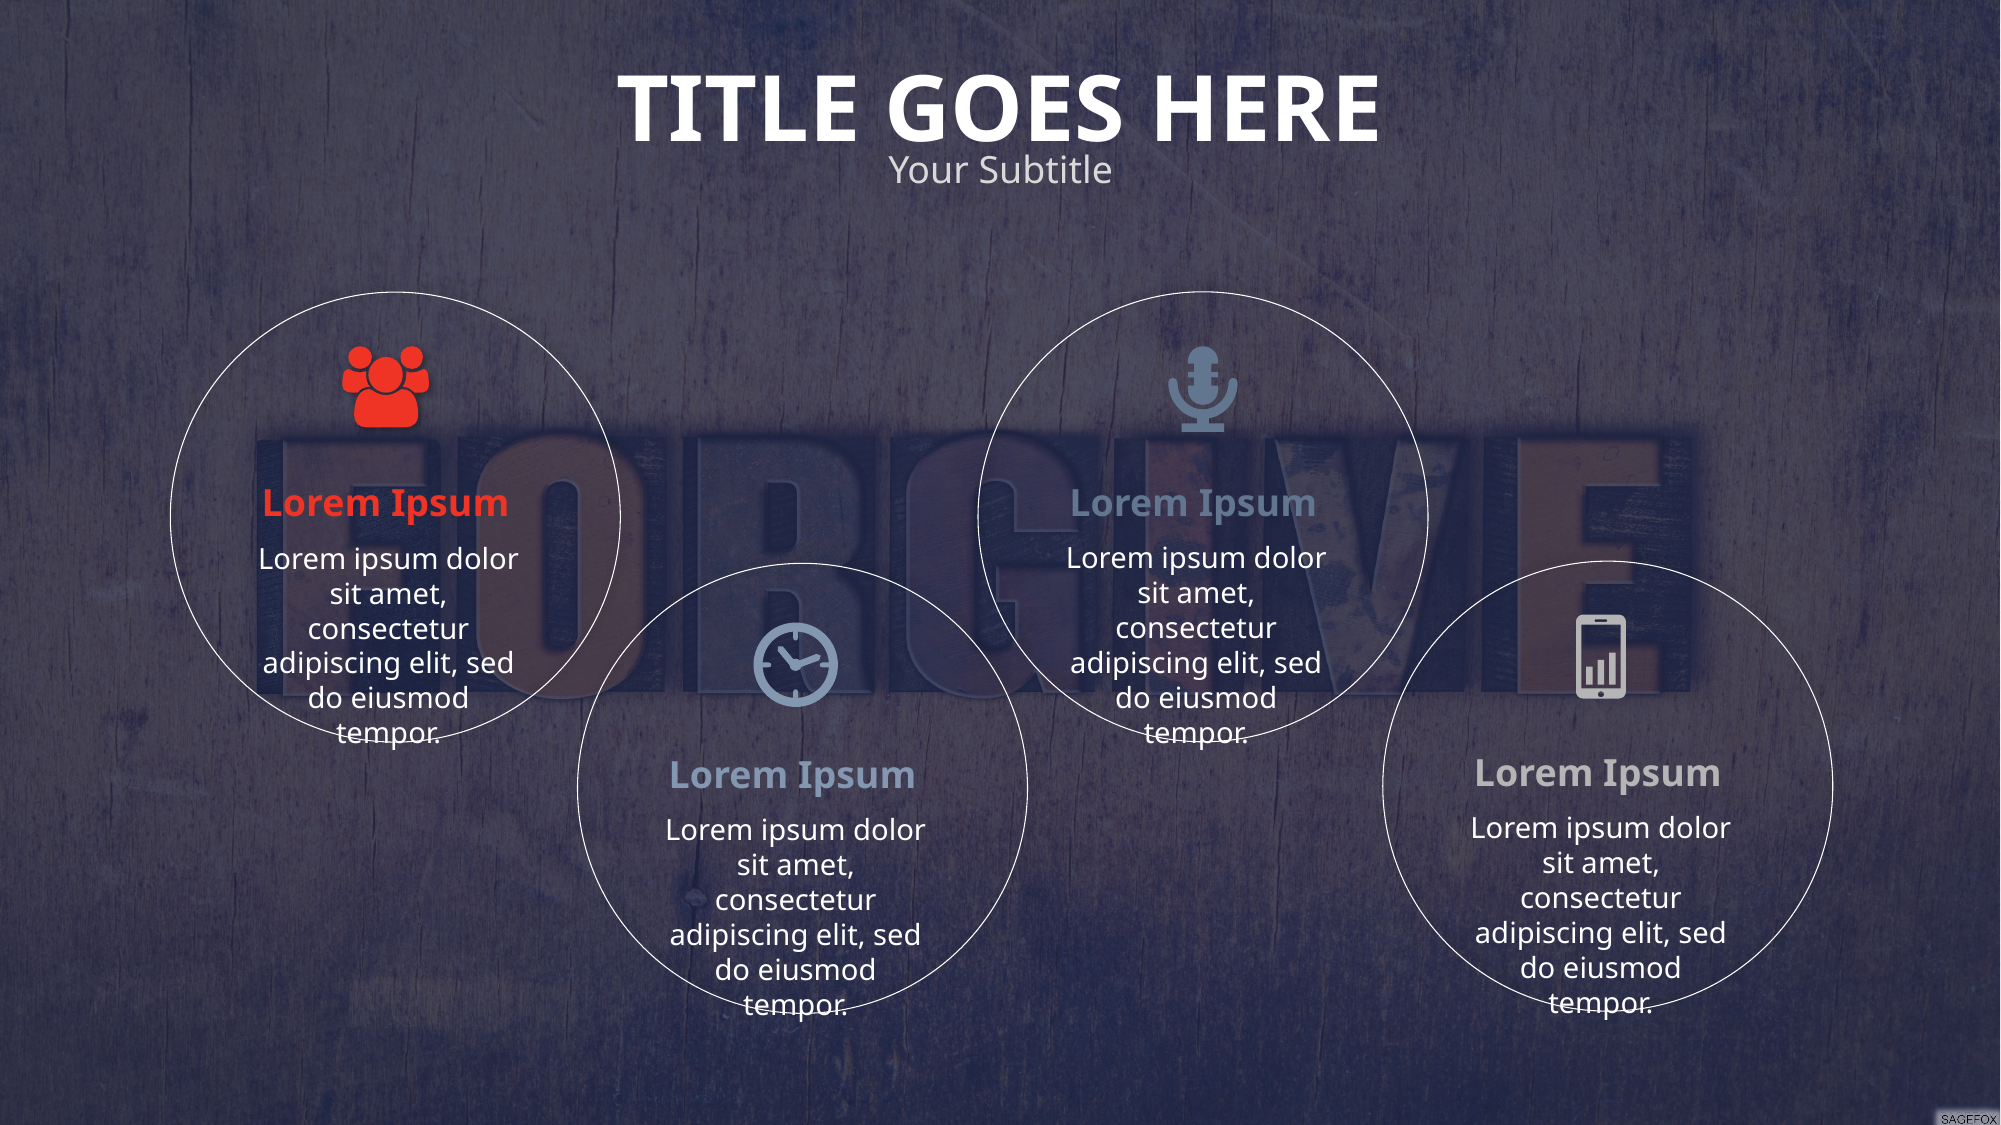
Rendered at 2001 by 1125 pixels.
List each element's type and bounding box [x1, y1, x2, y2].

text_box [342, 346, 429, 428]
text_box [976, 290, 1430, 743]
text_box [642, 743, 943, 961]
text_box [576, 562, 1029, 1015]
text_box [548, 42, 1452, 199]
text_box [1575, 614, 1626, 699]
text_box [169, 291, 622, 744]
text_box [1043, 471, 1344, 689]
text_box [1168, 346, 1238, 432]
text_box [1447, 741, 1748, 959]
text_box [235, 471, 536, 690]
text_box [1381, 560, 1834, 1013]
text_box [753, 622, 838, 707]
picture [1938, 1114, 1999, 1125]
